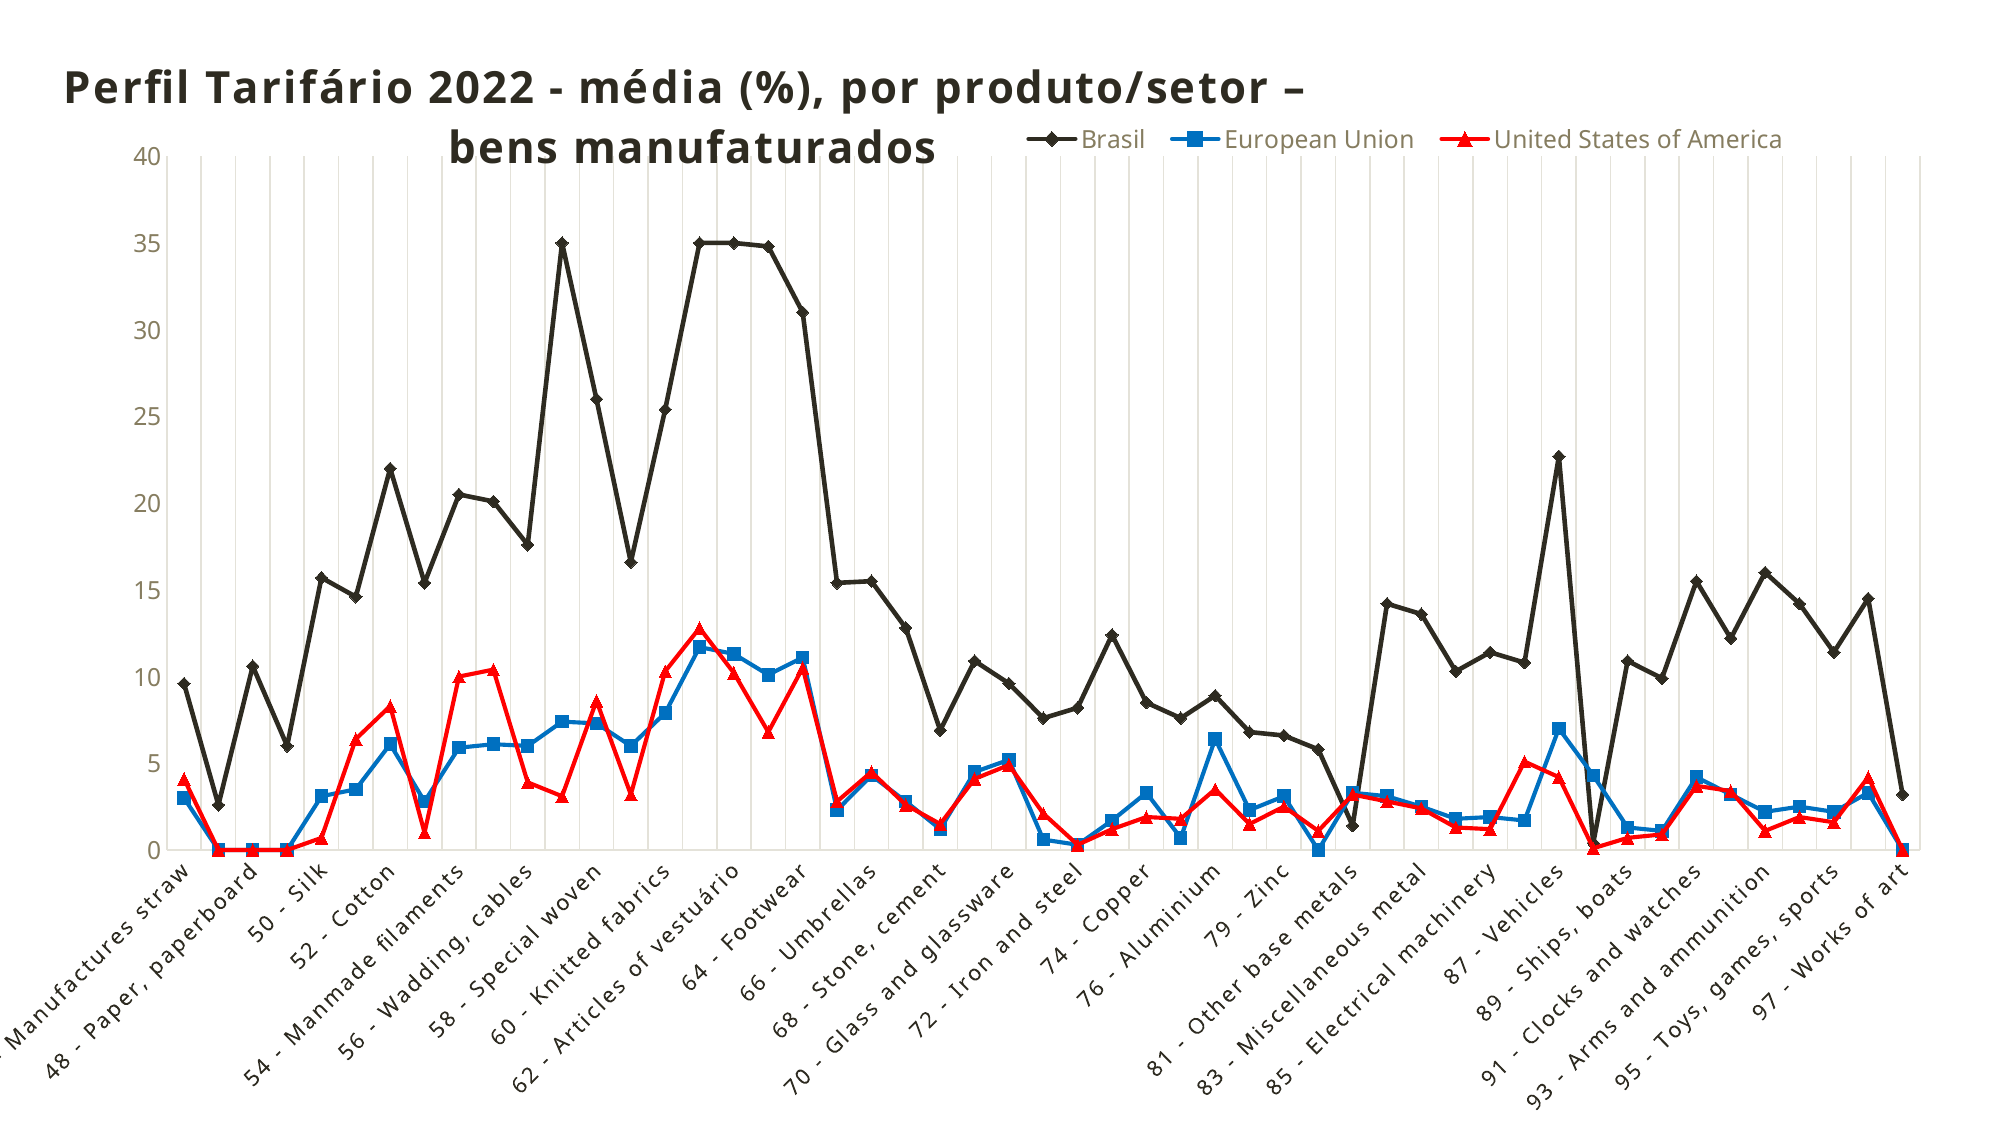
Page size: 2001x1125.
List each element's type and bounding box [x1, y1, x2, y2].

chart [0, 19, 1944, 1125]
